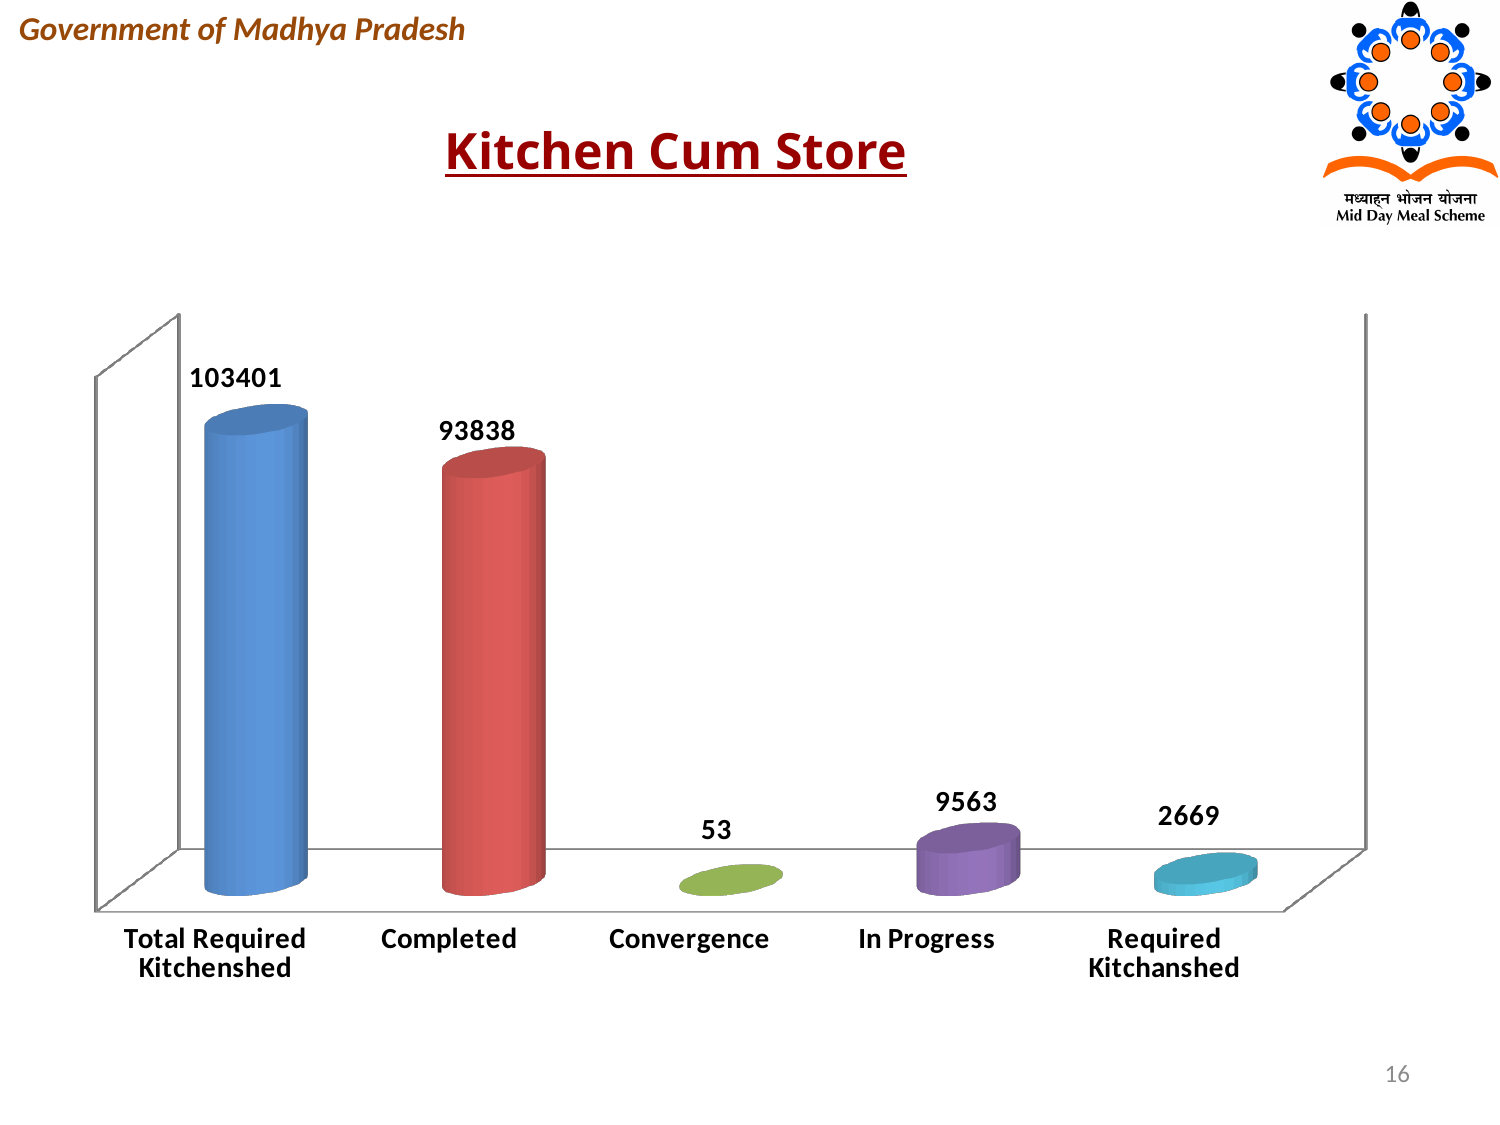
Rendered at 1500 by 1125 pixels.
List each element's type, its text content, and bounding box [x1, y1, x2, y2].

text_box Government of Madhya Pradesh [3, 0, 482, 55]
text_box Kitchen Cum Store [0, 112, 1316, 188]
chart [62, 299, 1401, 1001]
slide_number 16 [1074, 1042, 1425, 1103]
picture [1321, 0, 1500, 227]
